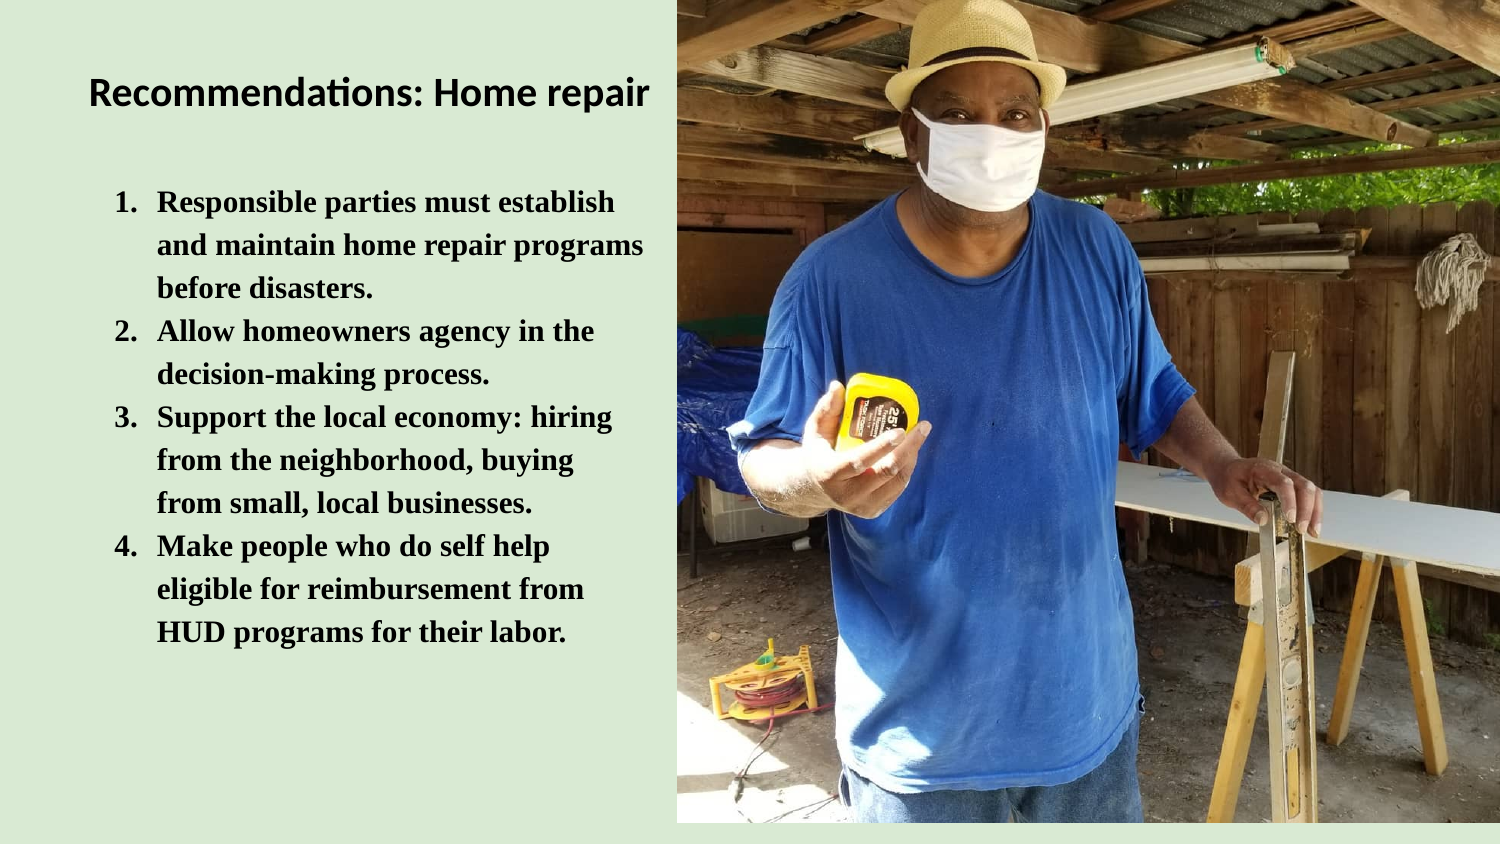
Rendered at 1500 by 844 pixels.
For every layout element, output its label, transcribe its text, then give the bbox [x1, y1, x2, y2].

picture [677, 0, 1500, 823]
text_box Recommendations: Home repair [77, 53, 672, 179]
text_box Responsible parties must establish and maintain home repair programs before disasters. Allow homeowners agency in the decision-making process. Support the local economy: hiring from the neighborhood, buying from small, local businesses. Make people who do self help eligible for reimbursement from HUD programs for their labor. [89, 163, 656, 808]
